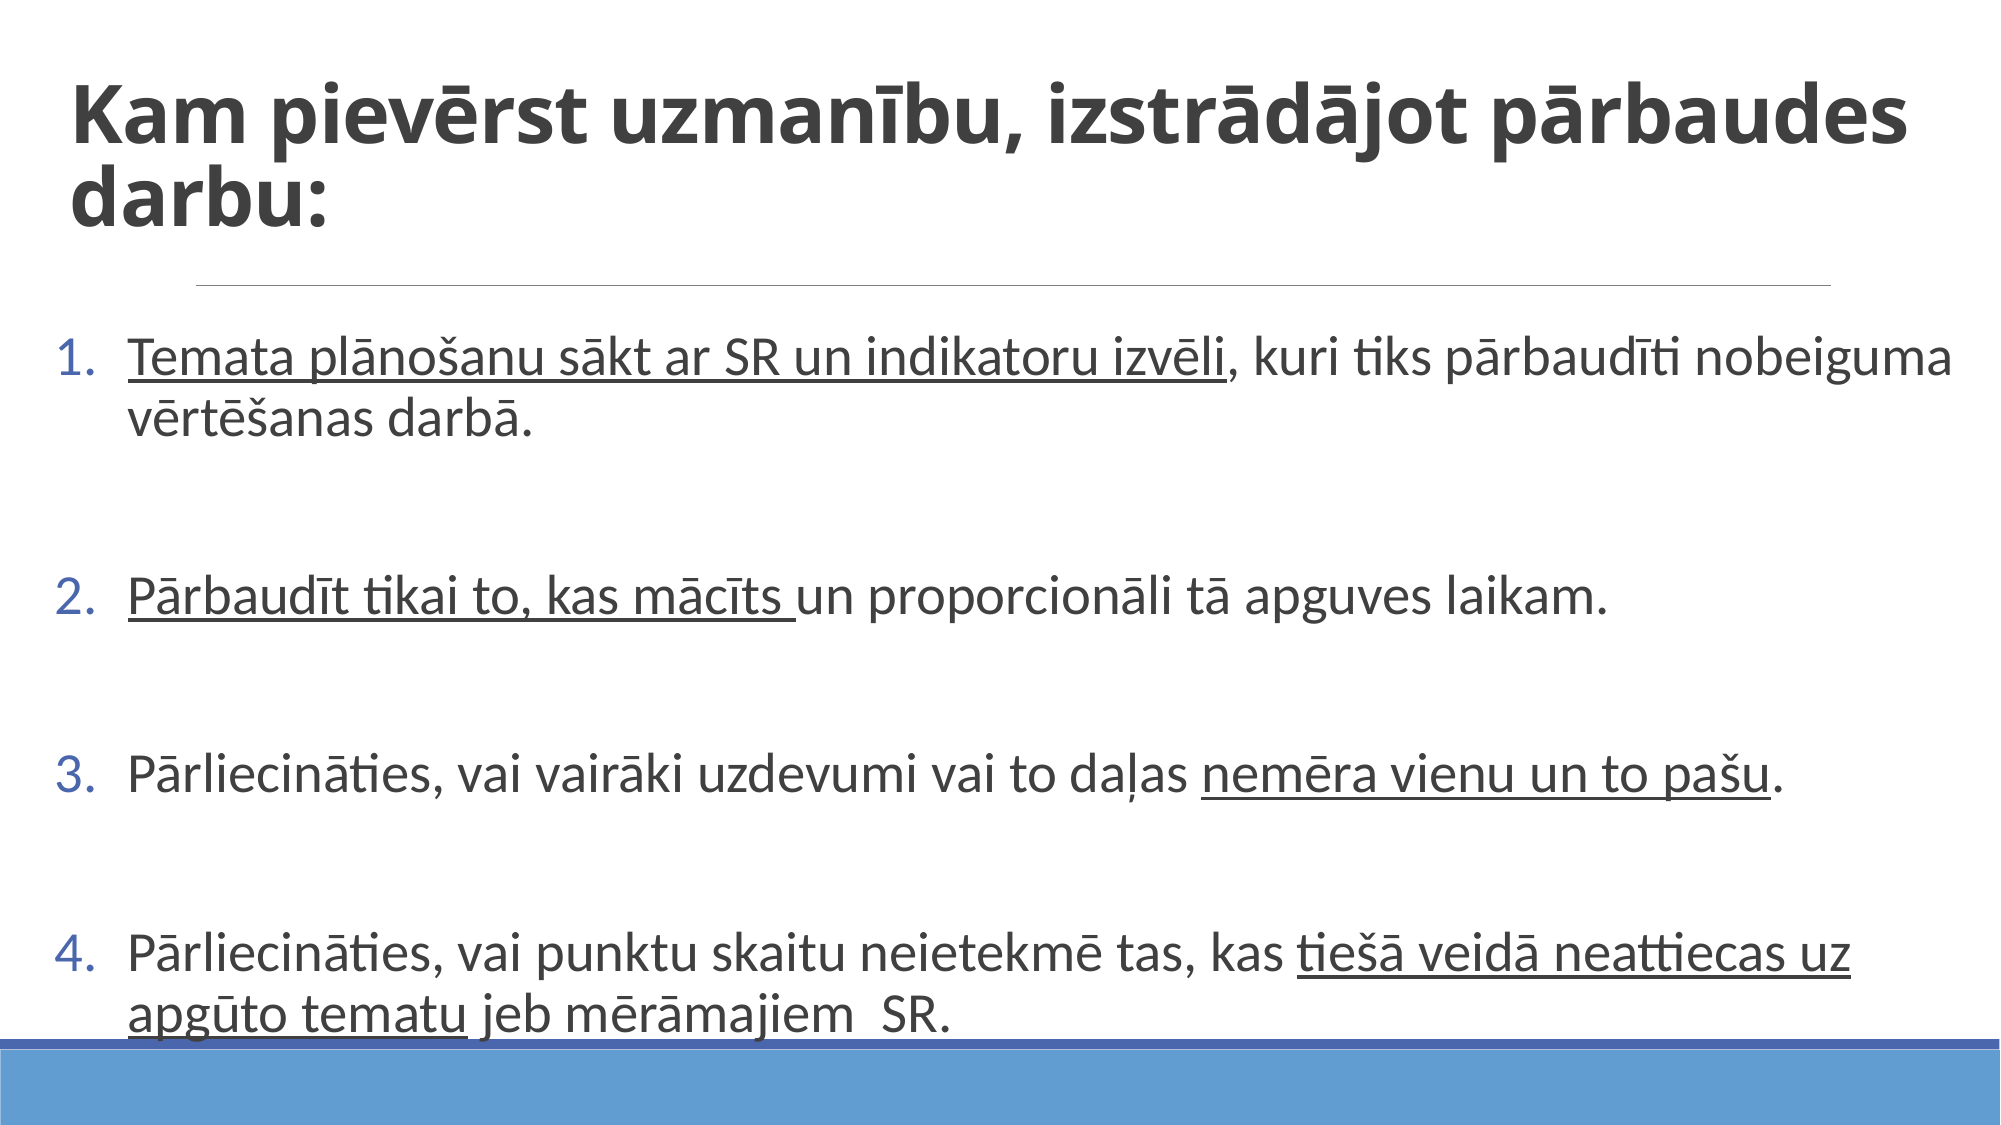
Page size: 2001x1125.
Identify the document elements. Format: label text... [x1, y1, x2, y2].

title Kam pievērst uzmanību, izstrādājot pārbaudes darbu: [55, 70, 1977, 251]
list Temata plānošanu sākt ar SR un indikatoru izvēli, kuri tiks pārbaudīti nobeiguma vērtēšanas darbā. Pārbaudīt tikai to, kas mācīts un proporcionāli tā apguves laikam. Pārliecināties, vai vairāki uzdevumi vai to daļas nemēra vienu un to pašu. Pārliecināties, vai punktu skaitu neietekmē tas, kas tiešā veidā neattiecas uz apgūto tematu jeb mērāmajiem SR. [55, 318, 1977, 1055]
